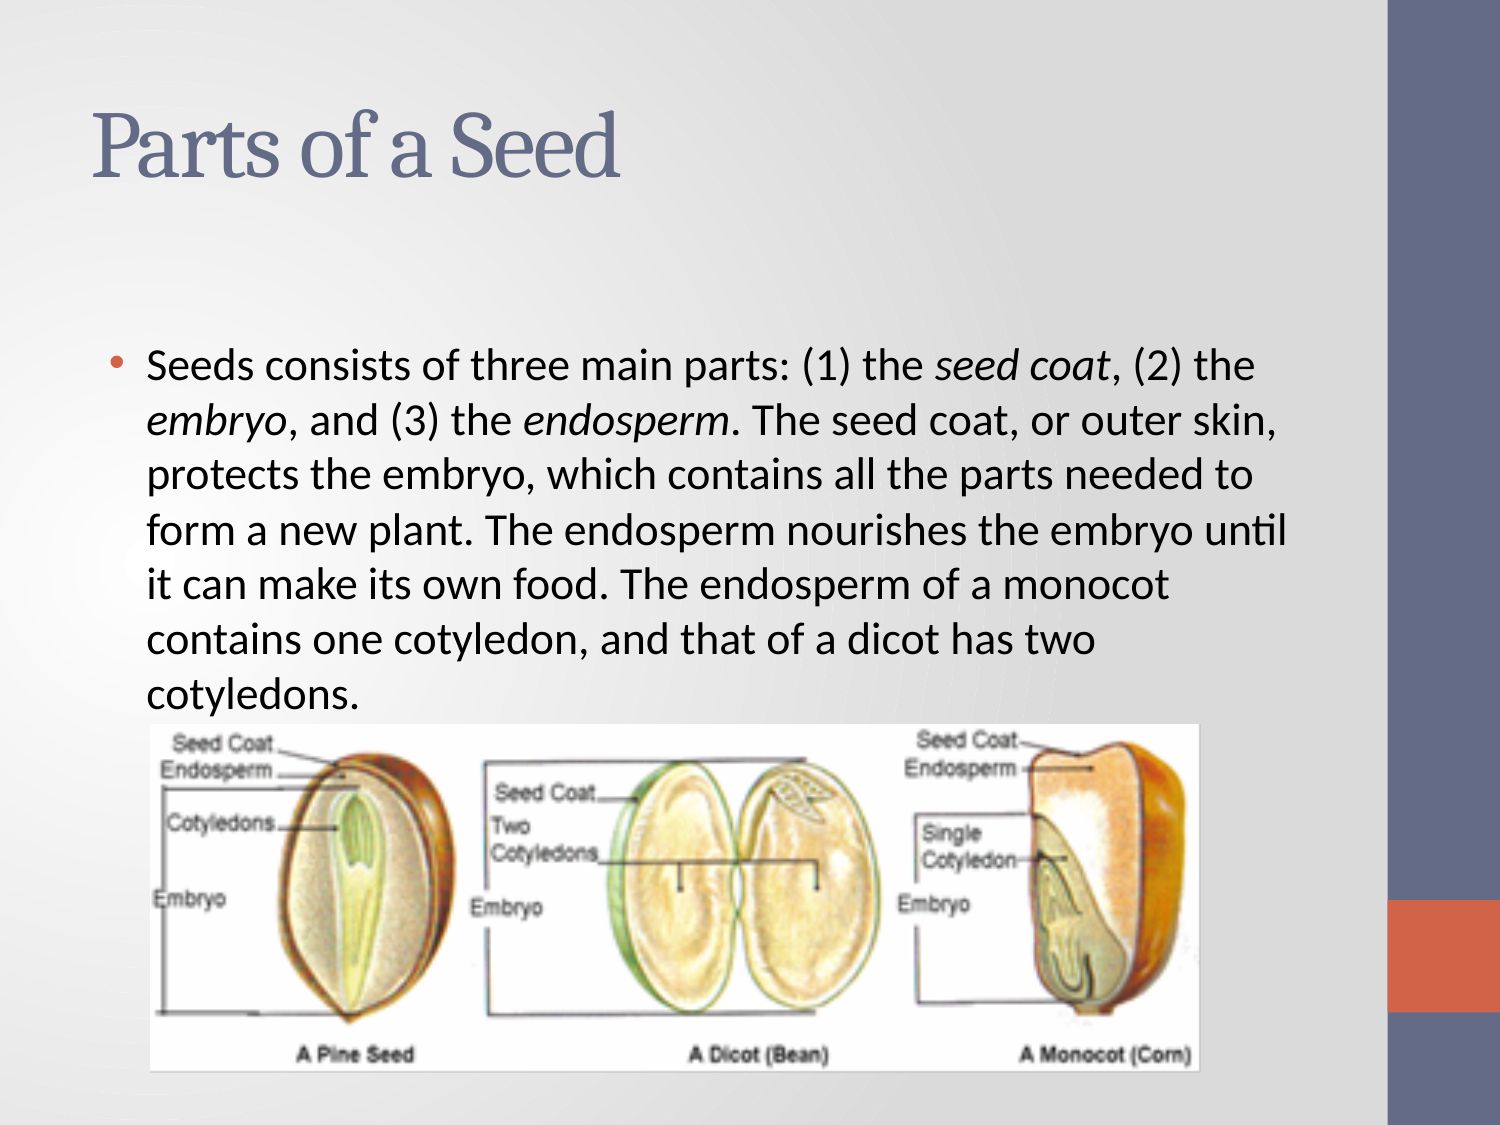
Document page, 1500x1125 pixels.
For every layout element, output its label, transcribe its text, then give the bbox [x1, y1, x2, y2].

title Parts of a Seed [75, 45, 1325, 233]
picture [149, 724, 1205, 1076]
list Seeds consists of three main parts: (1) the seed coat, (2) the embryo, and (3) the endosperm. The seed coat, or outer skin, protects the embryo, which contains all the parts needed to form a new plant. The endosperm nourishes the embryo until it can make its own food. The endosperm of a monocot contains one cotyledon, and that of a dicot has two cotyledons. [75, 262, 1325, 1050]
